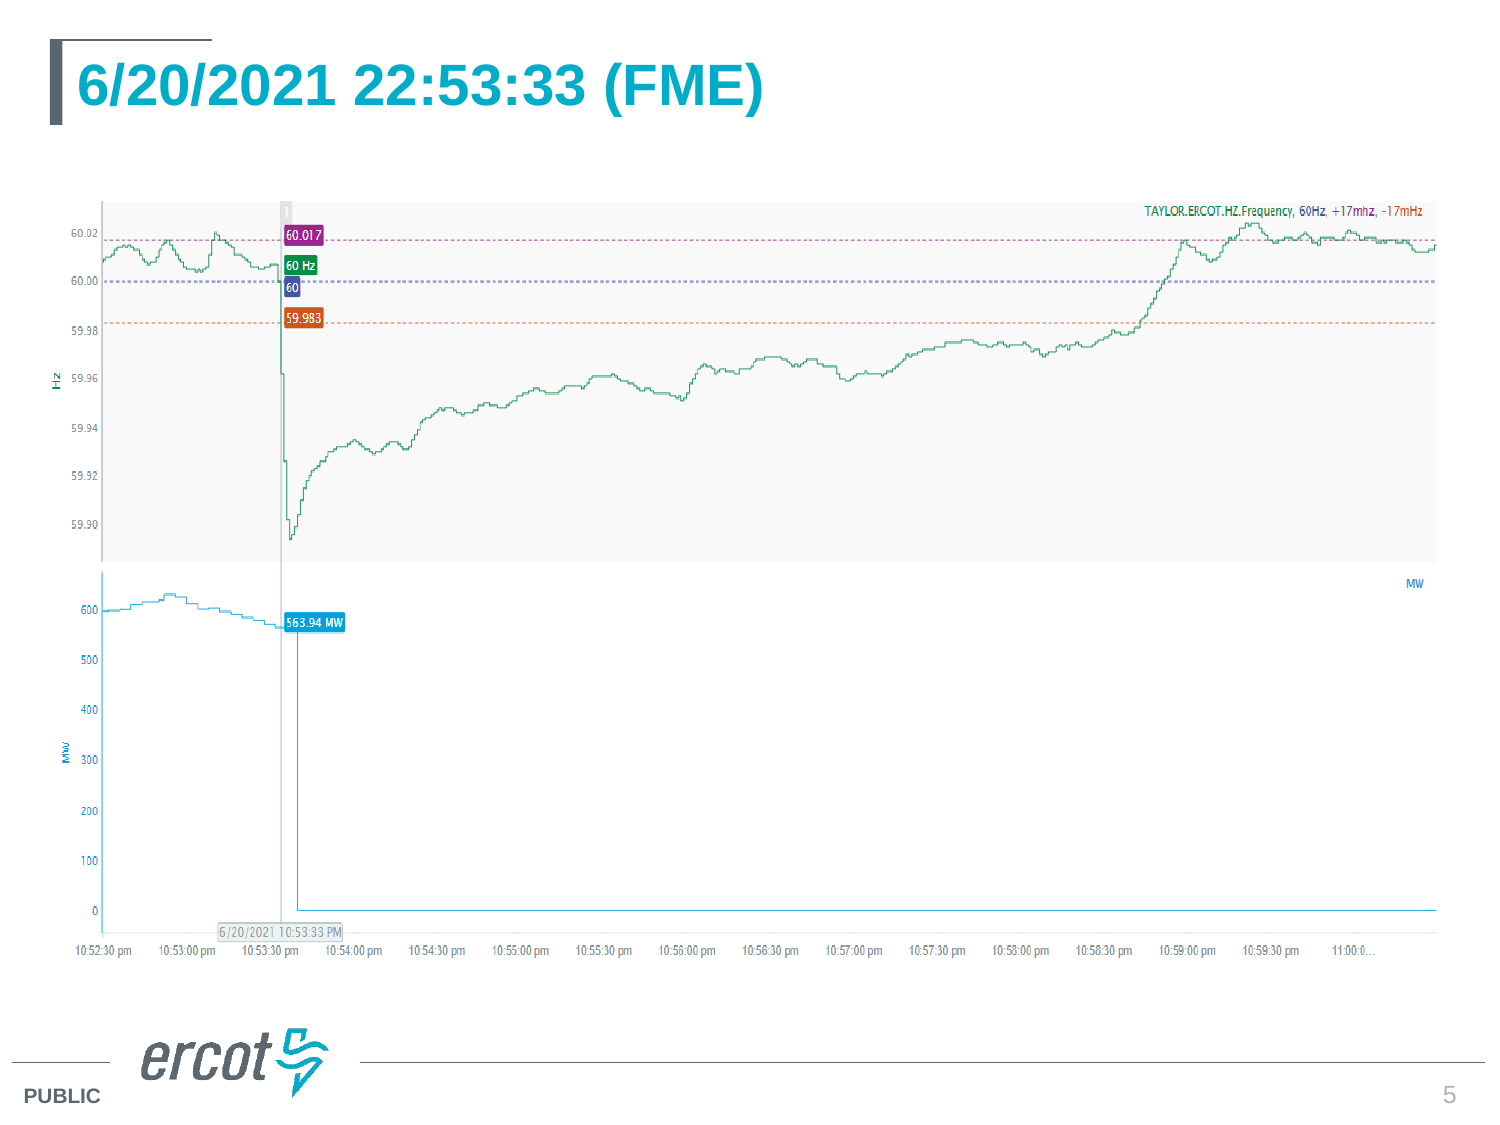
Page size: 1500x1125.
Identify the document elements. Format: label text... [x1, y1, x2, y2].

picture [49, 199, 1438, 963]
slide_number 5 [1412, 1076, 1488, 1112]
title 6/20/2021 22:53:33 (FME) [62, 39, 1450, 125]
picture [137, 1024, 332, 1100]
